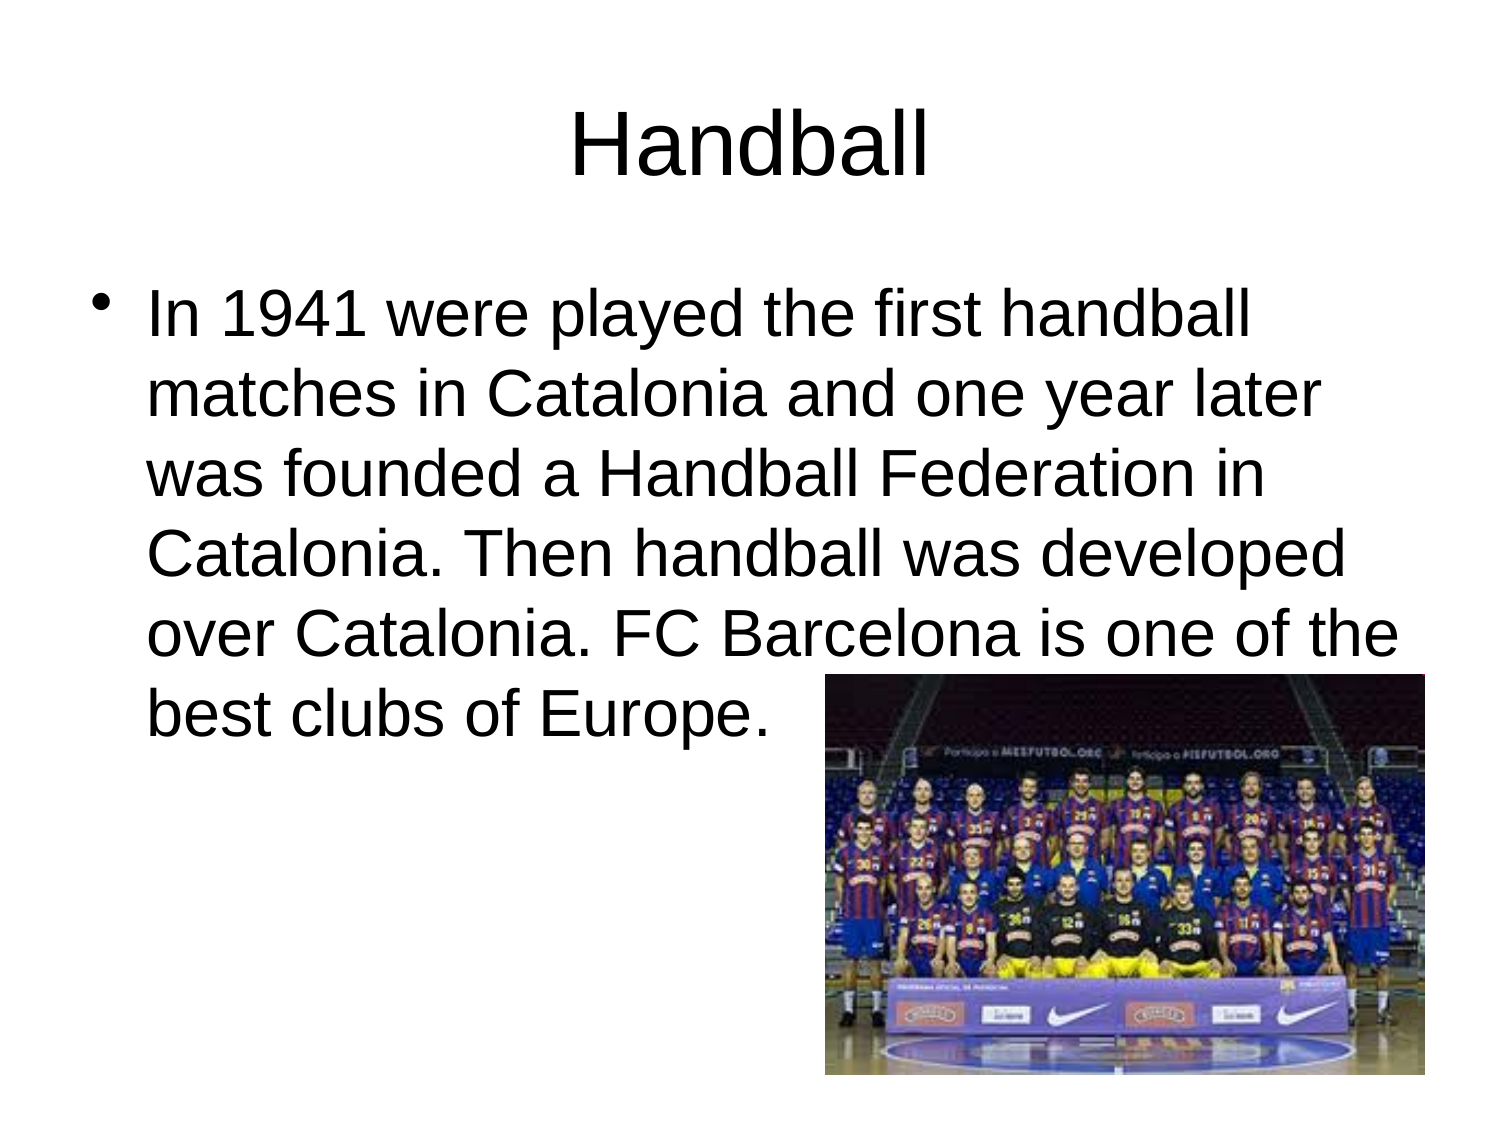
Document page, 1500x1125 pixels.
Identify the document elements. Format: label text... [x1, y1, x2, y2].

picture [824, 674, 1425, 1075]
list In 1941 were played the first handball matches in Catalonia and one year later was founded a Handball Federation in Catalonia. Then handball was developed over Catalonia. FC Barcelona is one of the best clubs of Europe. [75, 262, 1425, 1005]
title Handball [75, 45, 1425, 233]
